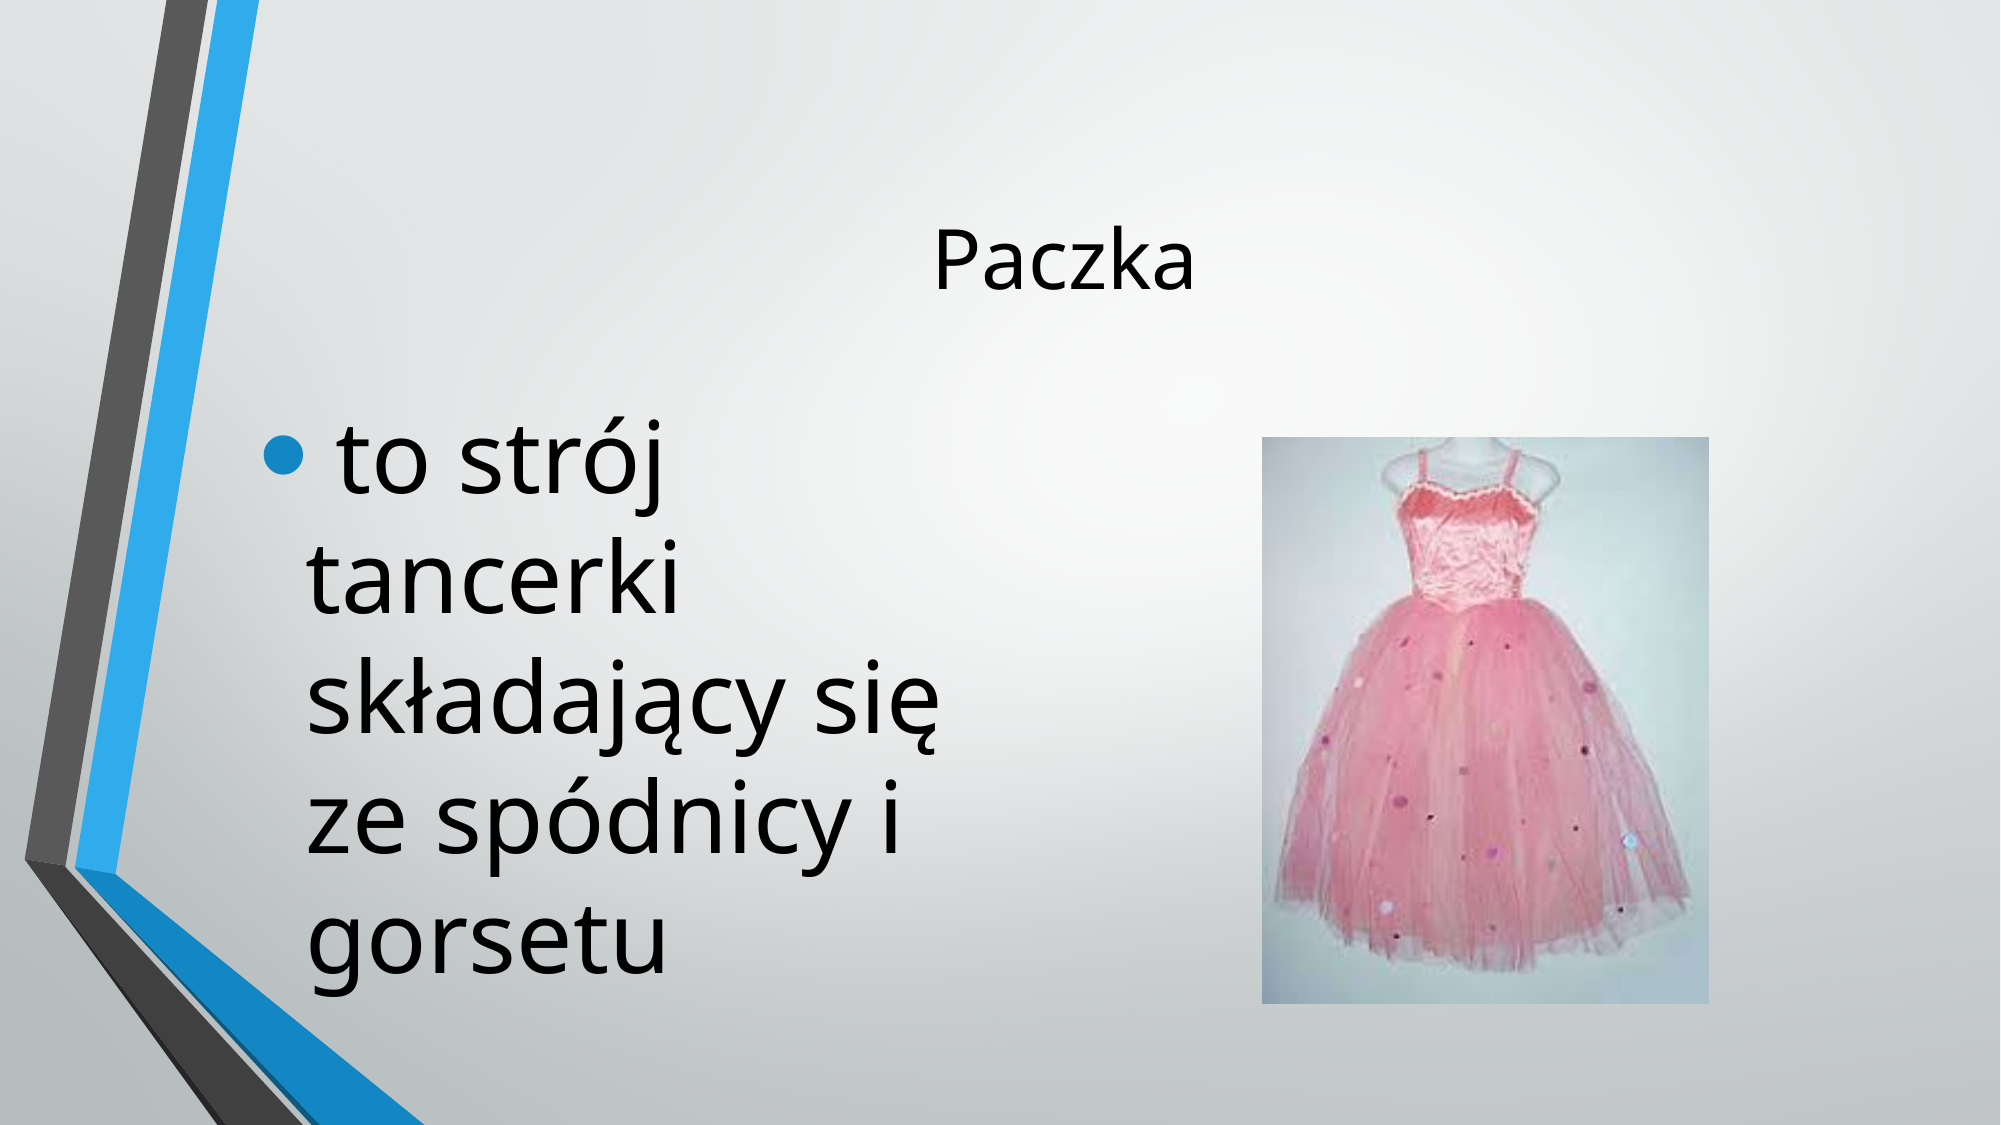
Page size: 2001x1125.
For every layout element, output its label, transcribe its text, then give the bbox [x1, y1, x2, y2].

title Paczka [243, 112, 1887, 400]
list to strój tancerki składający się ze spódnicy i gorsetu [243, 437, 1047, 950]
picture [1262, 437, 1709, 1004]
